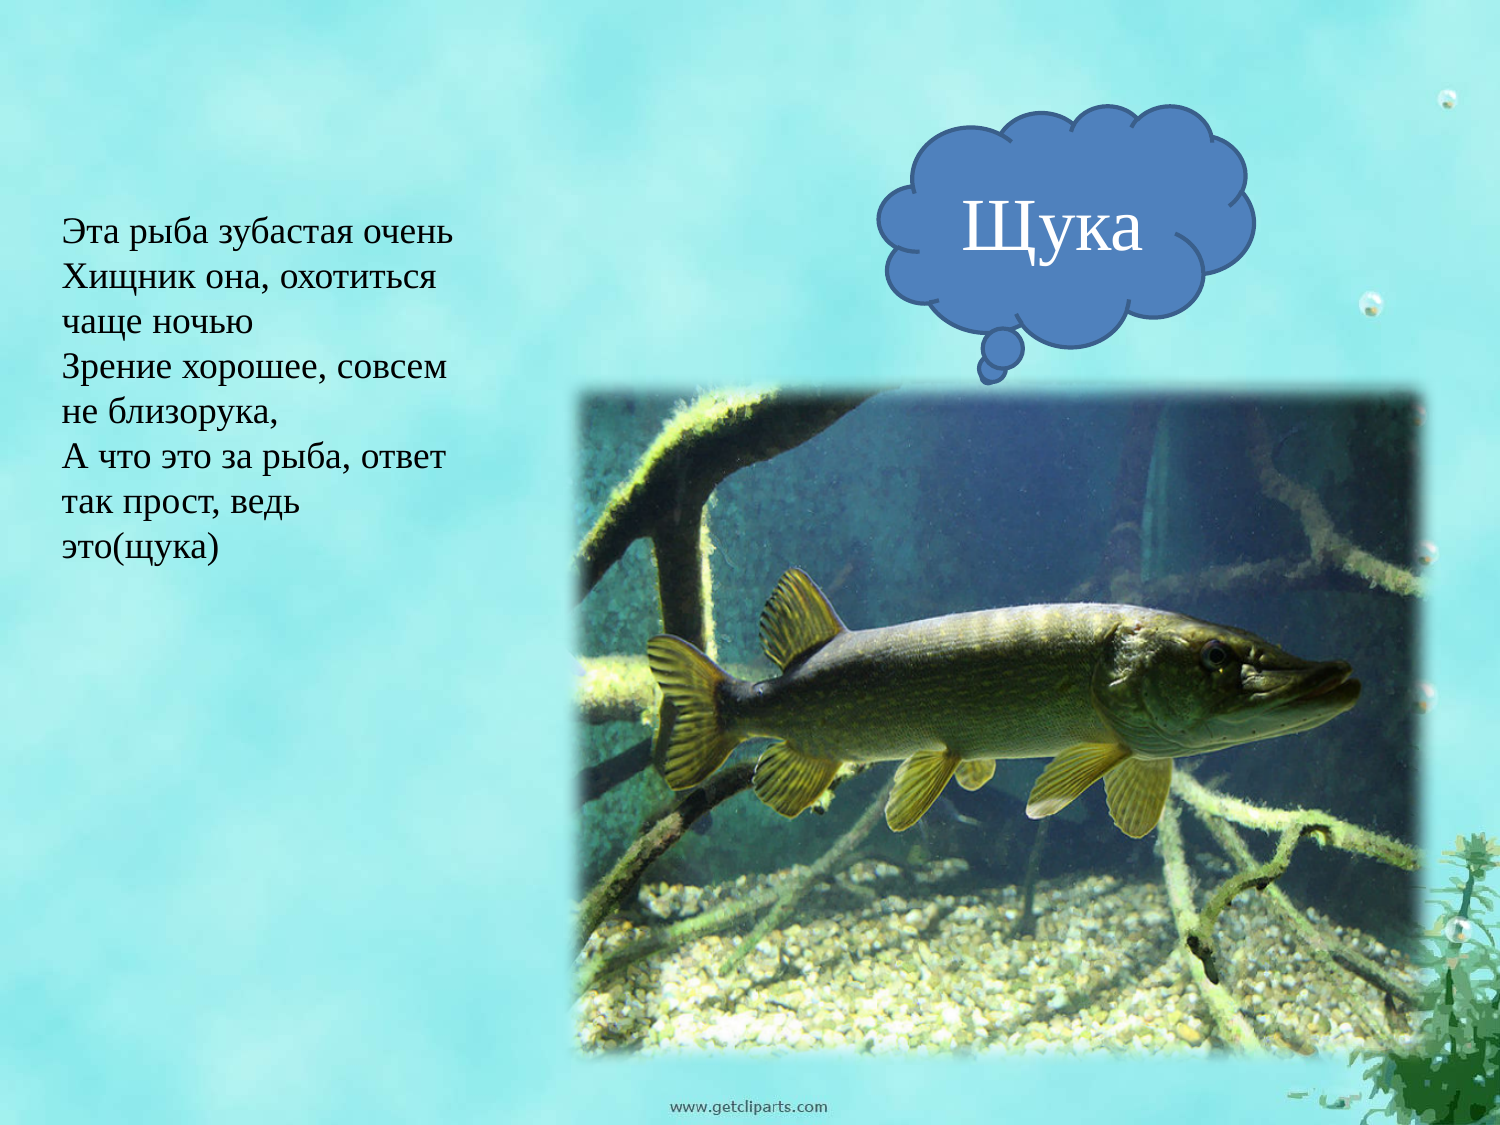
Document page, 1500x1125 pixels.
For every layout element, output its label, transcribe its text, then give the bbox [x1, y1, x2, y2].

text_box Щука [876, 104, 1257, 373]
text_box Эта рыба зубастая очень Хищник она, охотиться чаще ночью Зрение хорошее, совсем не близорука, А что это за рыба, ответ так прост, ведь это(щука) [46, 199, 481, 574]
picture [0, 0, 1500, 1125]
